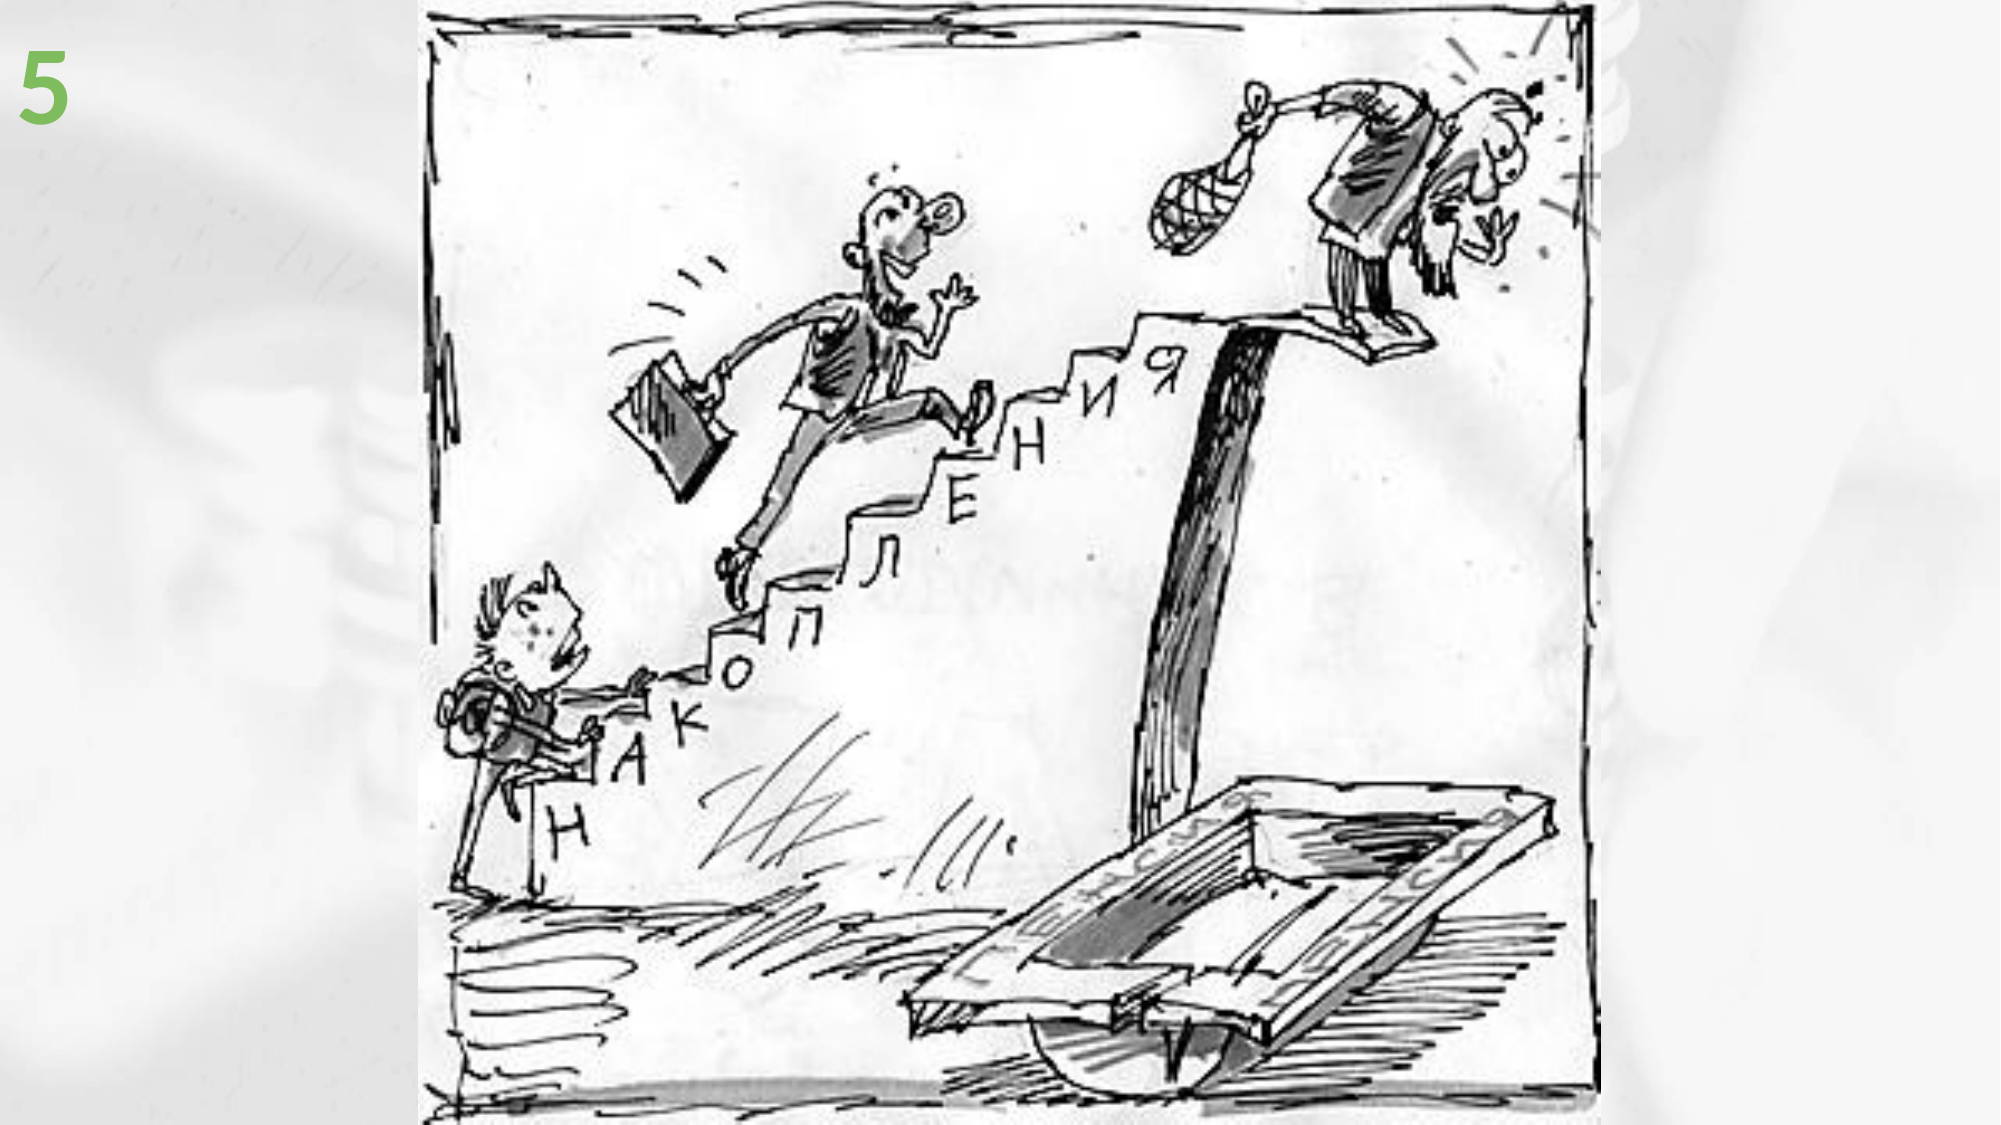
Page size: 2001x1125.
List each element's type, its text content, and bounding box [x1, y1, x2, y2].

picture [0, 0, 2001, 1125]
text_box 5 [1, 4, 89, 155]
